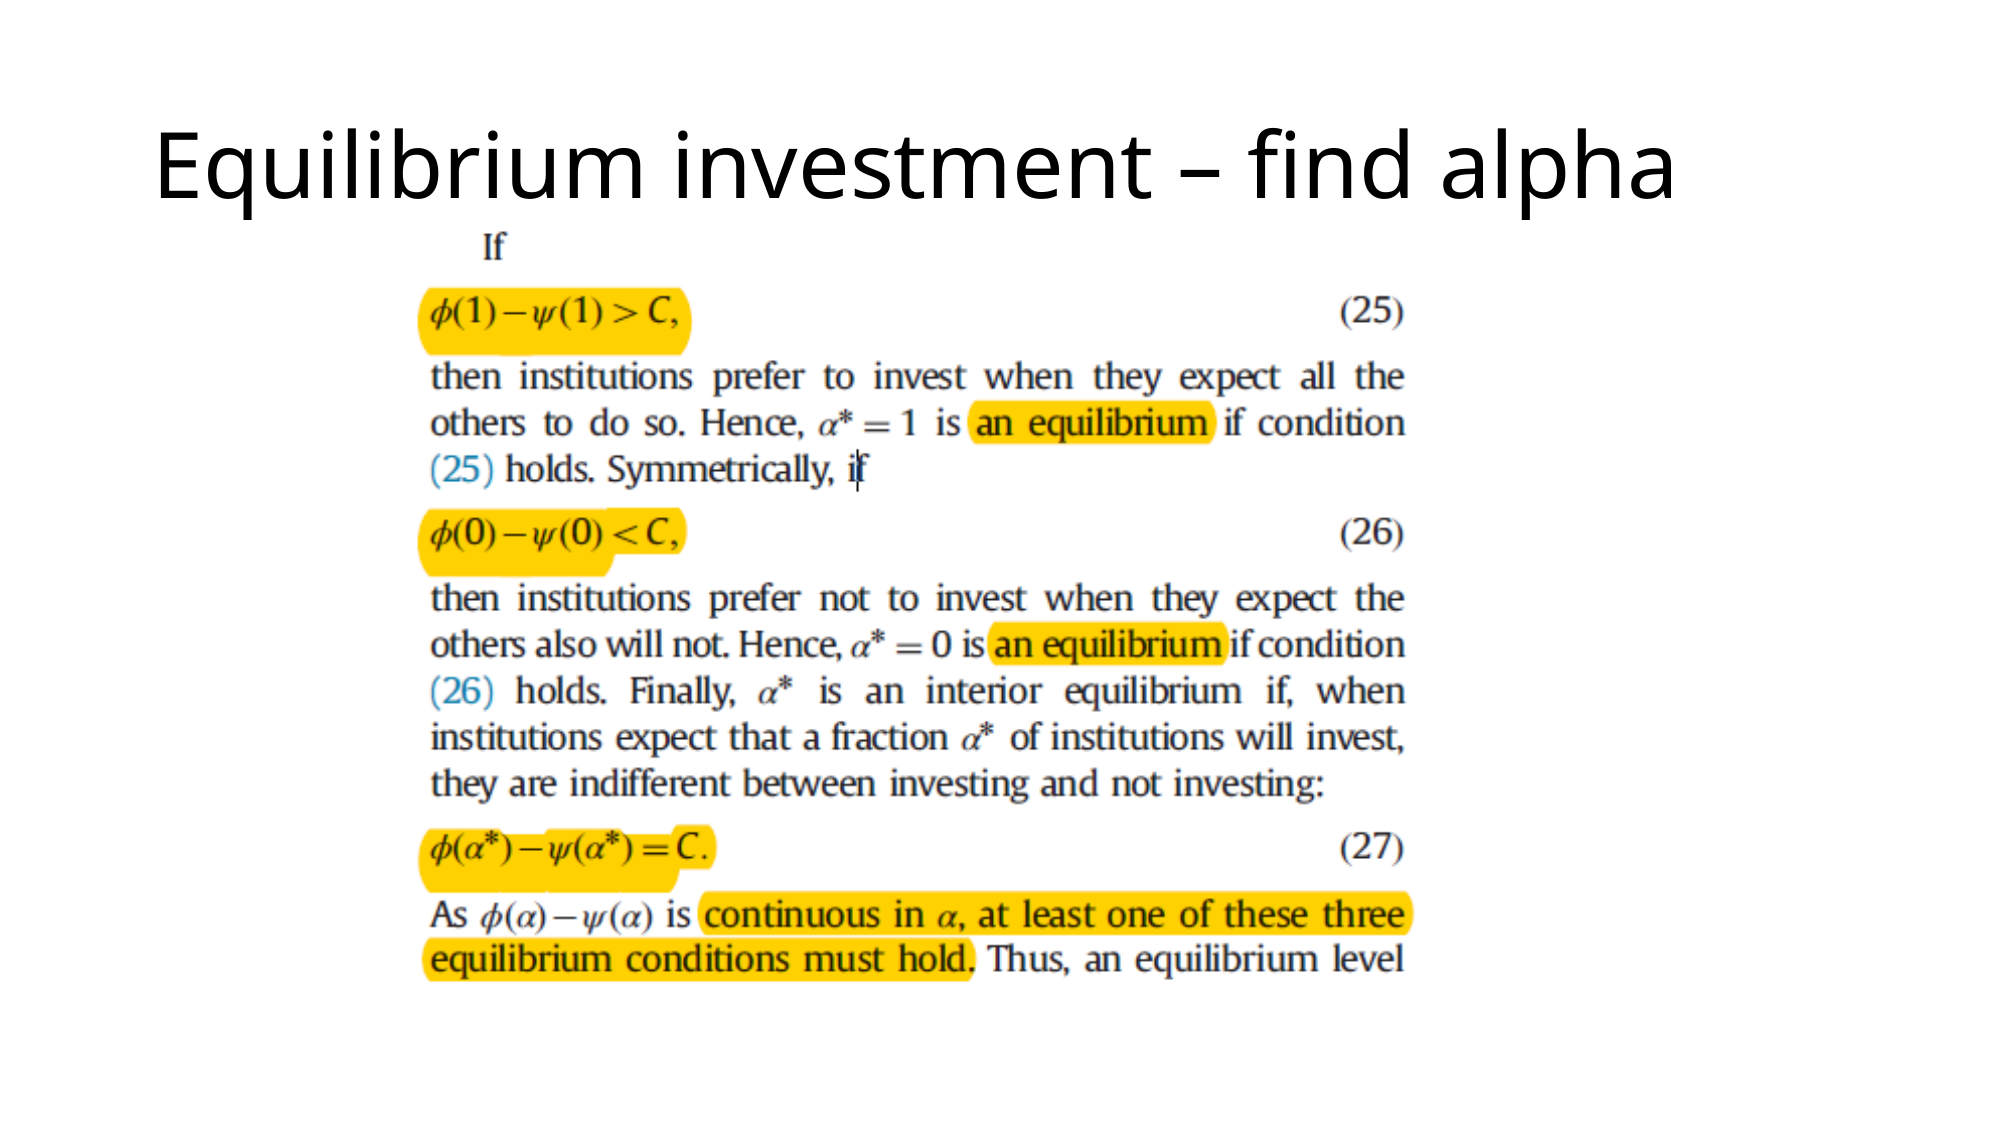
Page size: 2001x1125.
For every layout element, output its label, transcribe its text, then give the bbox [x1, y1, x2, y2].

title Equilibrium investment – find alpha [137, 59, 1863, 278]
picture [378, 214, 1467, 994]
